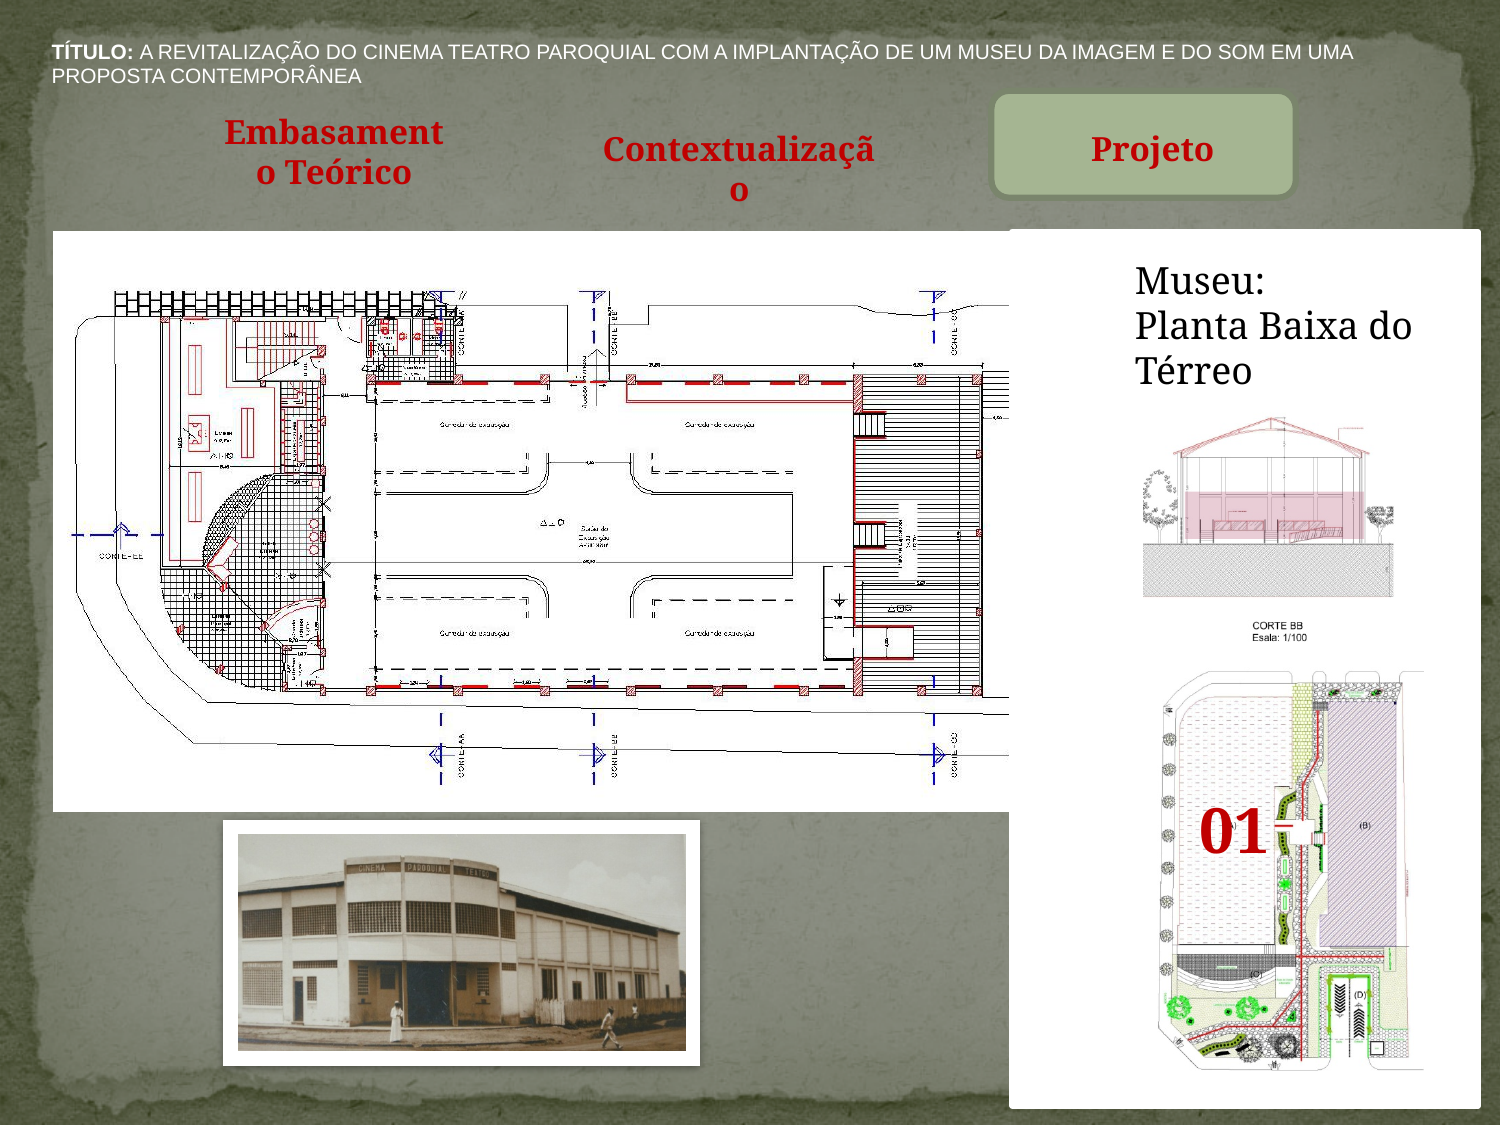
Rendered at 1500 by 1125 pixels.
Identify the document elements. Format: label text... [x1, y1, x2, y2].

text_box Embasamento Teórico [206, 103, 462, 199]
text_box Projeto [1012, 120, 1294, 176]
text_box [1009, 229, 1481, 1109]
text_box TÍTULO: A REVITALIZAÇÃO DO CINEMA TEATRO PAROQUIAL COM A IMPLANTAÇÃO DE UM MUSEU DA IMAGEM E DO SOM EM UMA PROPOSTA CONTEMPORÂNEA [36, 30, 1478, 319]
text_box Contextualização [587, 120, 892, 216]
text_box [988, 87, 1299, 201]
picture [238, 834, 686, 1051]
picture [53, 232, 1431, 1088]
